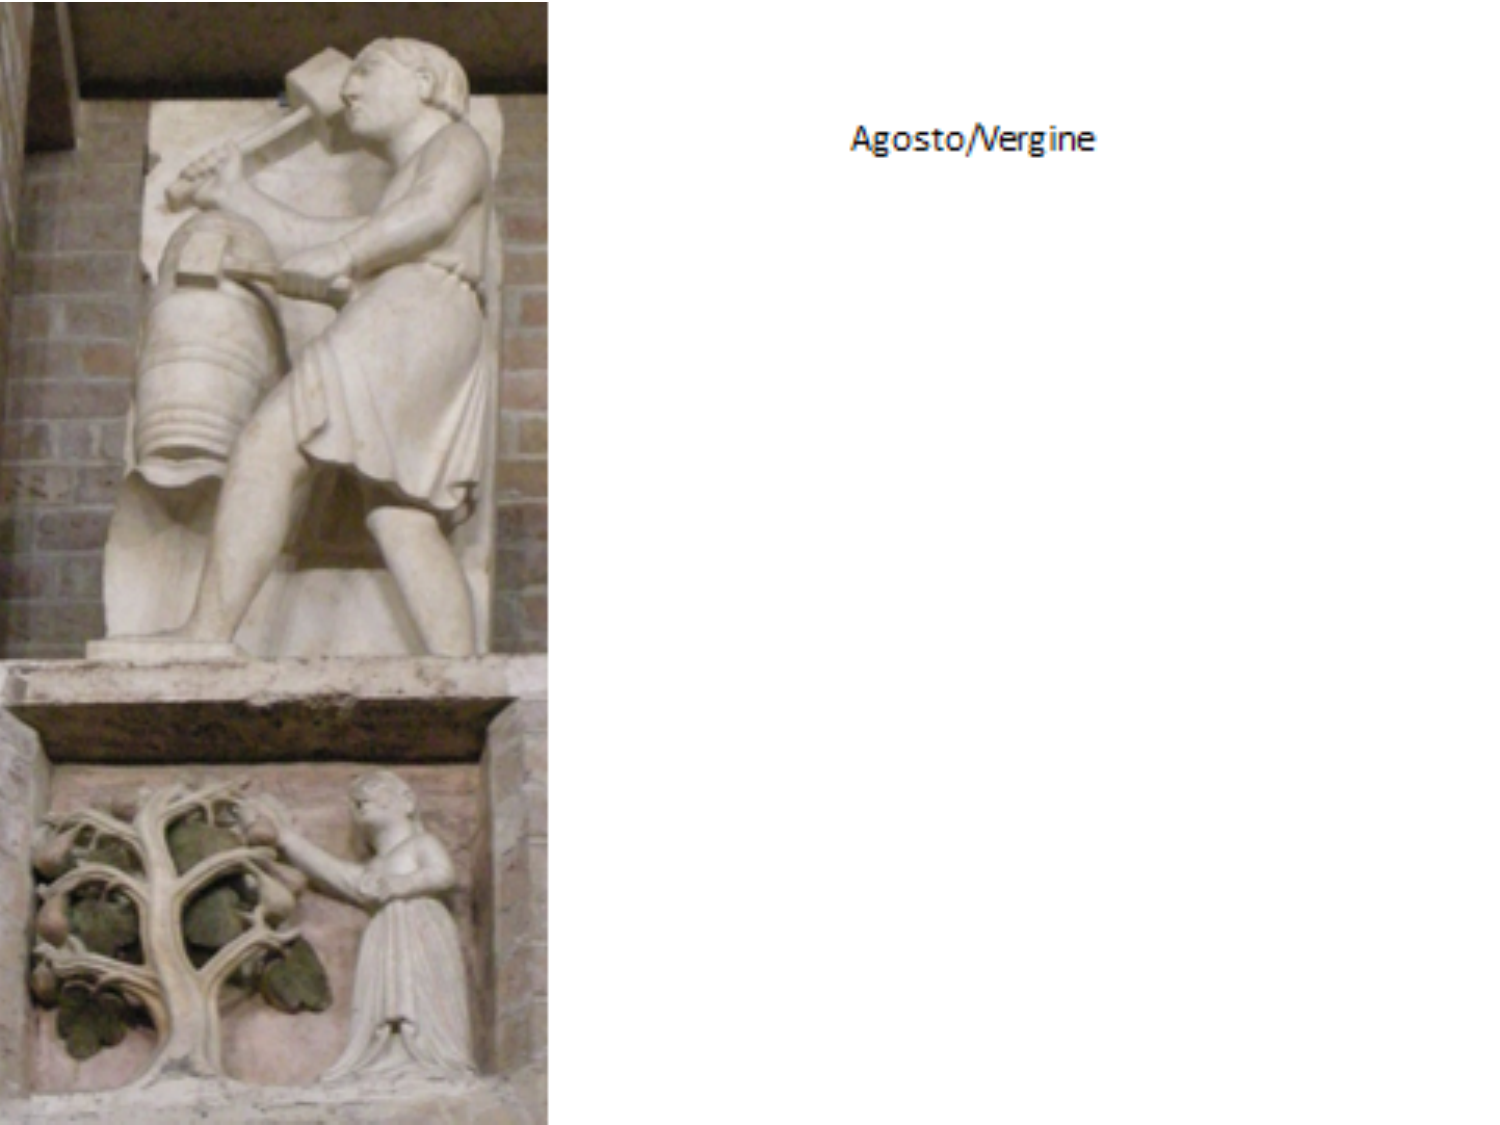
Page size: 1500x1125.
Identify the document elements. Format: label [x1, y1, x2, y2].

list [0, 2, 1497, 1125]
